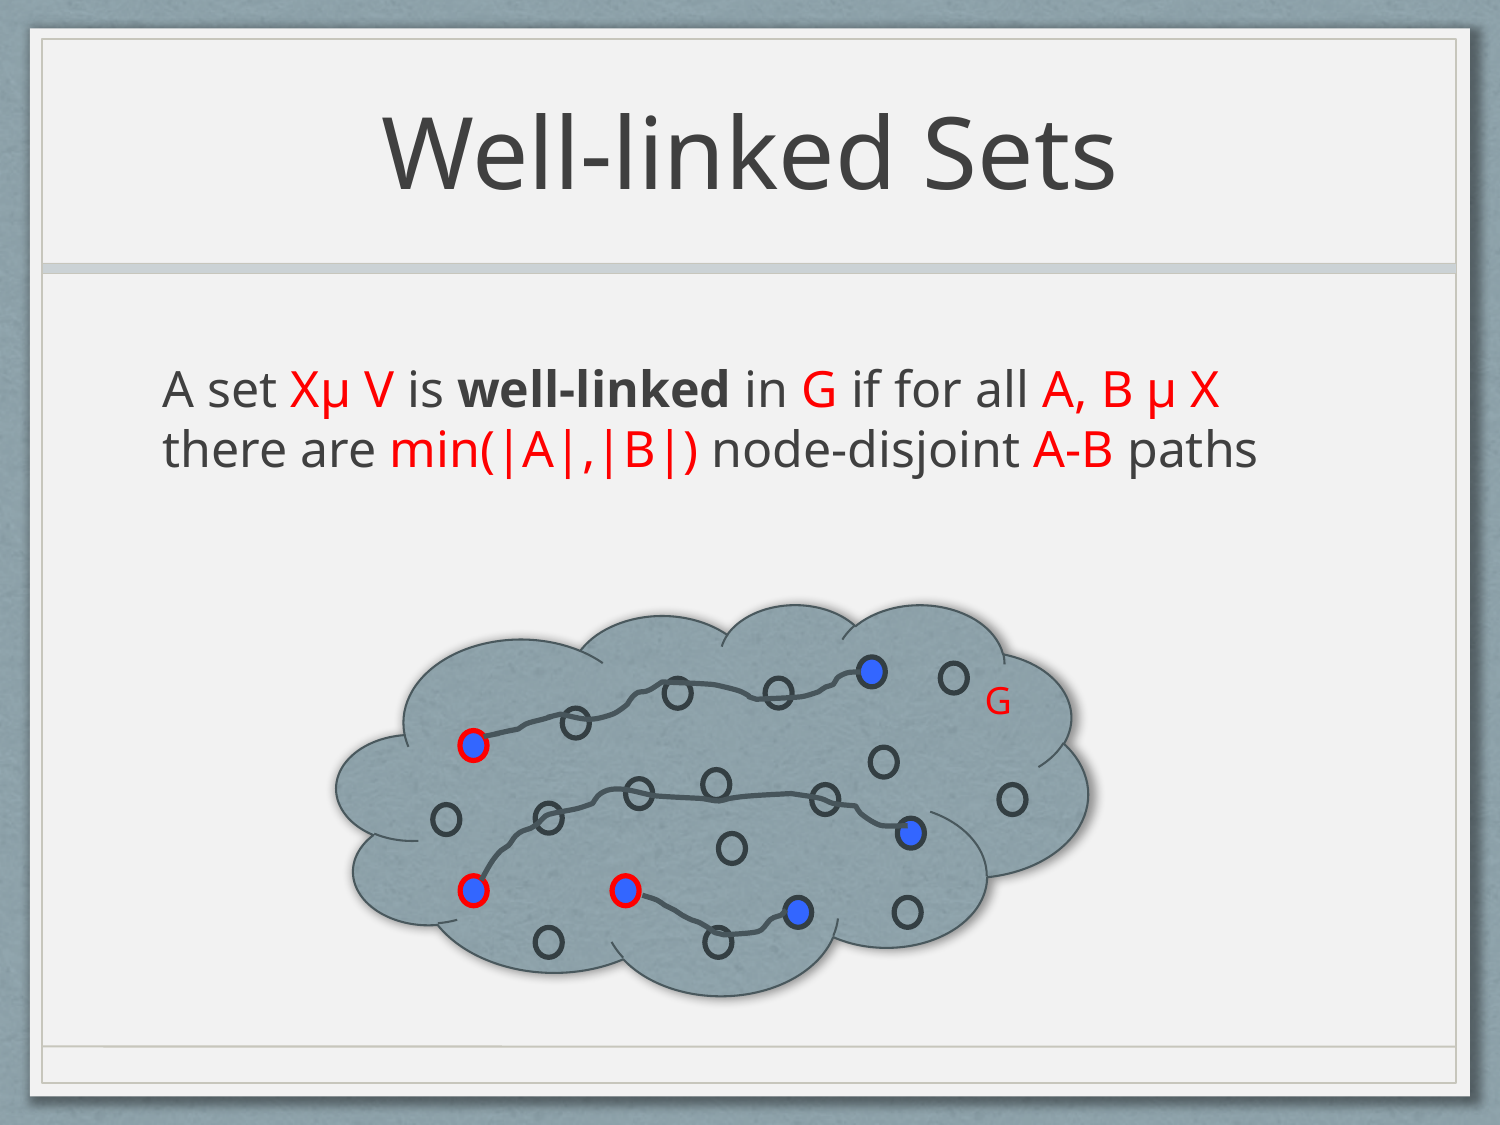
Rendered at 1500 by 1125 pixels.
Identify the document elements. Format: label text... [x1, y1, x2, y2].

text_box [430, 801, 463, 838]
text_box [855, 654, 888, 690]
text_box [666, 701, 693, 711]
text_box [609, 873, 642, 909]
text_box [996, 781, 1029, 818]
text_box [559, 721, 592, 741]
text_box [668, 675, 689, 680]
text_box [894, 815, 928, 851]
text_box [937, 660, 970, 696]
text_box [867, 744, 900, 780]
list A set Xµ V is well-linked in G if for all A, B µ X there are min(|A|,|B|) node-disjoint A-B paths [147, 350, 1353, 995]
text_box [563, 705, 591, 716]
text_box [641, 892, 789, 938]
text_box [700, 766, 733, 798]
text_box [763, 675, 792, 688]
text_box [716, 847, 749, 867]
text_box [478, 786, 908, 882]
text_box [624, 776, 656, 793]
text_box [782, 894, 815, 930]
text_box [532, 924, 565, 960]
text_box [702, 931, 735, 960]
title Well-linked Sets [147, 40, 1353, 260]
text_box [764, 701, 793, 711]
text_box [810, 781, 842, 801]
text_box [891, 894, 924, 930]
text_box [483, 669, 861, 740]
text_box [334, 604, 1090, 998]
text_box [457, 727, 490, 764]
text_box [457, 873, 490, 909]
text_box G [969, 669, 1027, 730]
text_box [532, 800, 562, 823]
